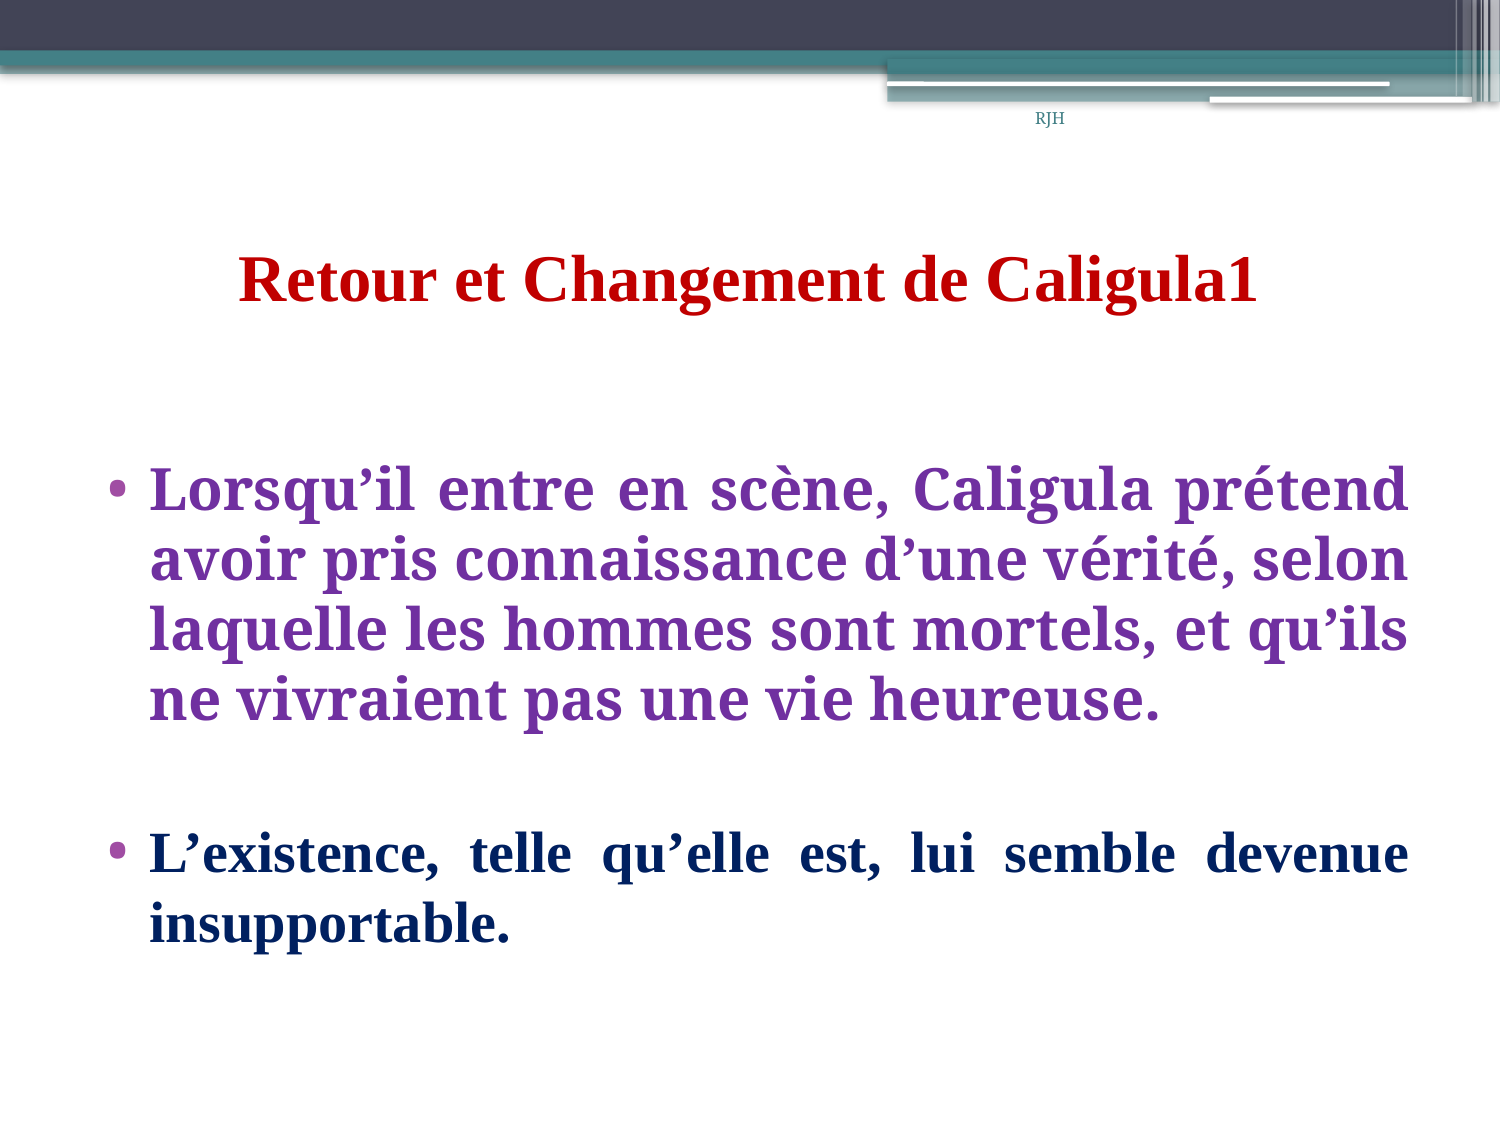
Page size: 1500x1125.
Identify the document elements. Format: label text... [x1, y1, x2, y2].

list Lorsqu’il entre en scène, Caligula prétend avoir pris connaissance d’une vérité, selon laquelle les hommes sont mortels, et qu’ils ne vivraient pas une vie heureuse. L’existence, telle qu’elle est, lui semble devenue insupportable. [75, 368, 1425, 1079]
title Retour et Changement de Caligula1 [75, 187, 1425, 363]
footer RJH [862, 100, 1080, 176]
